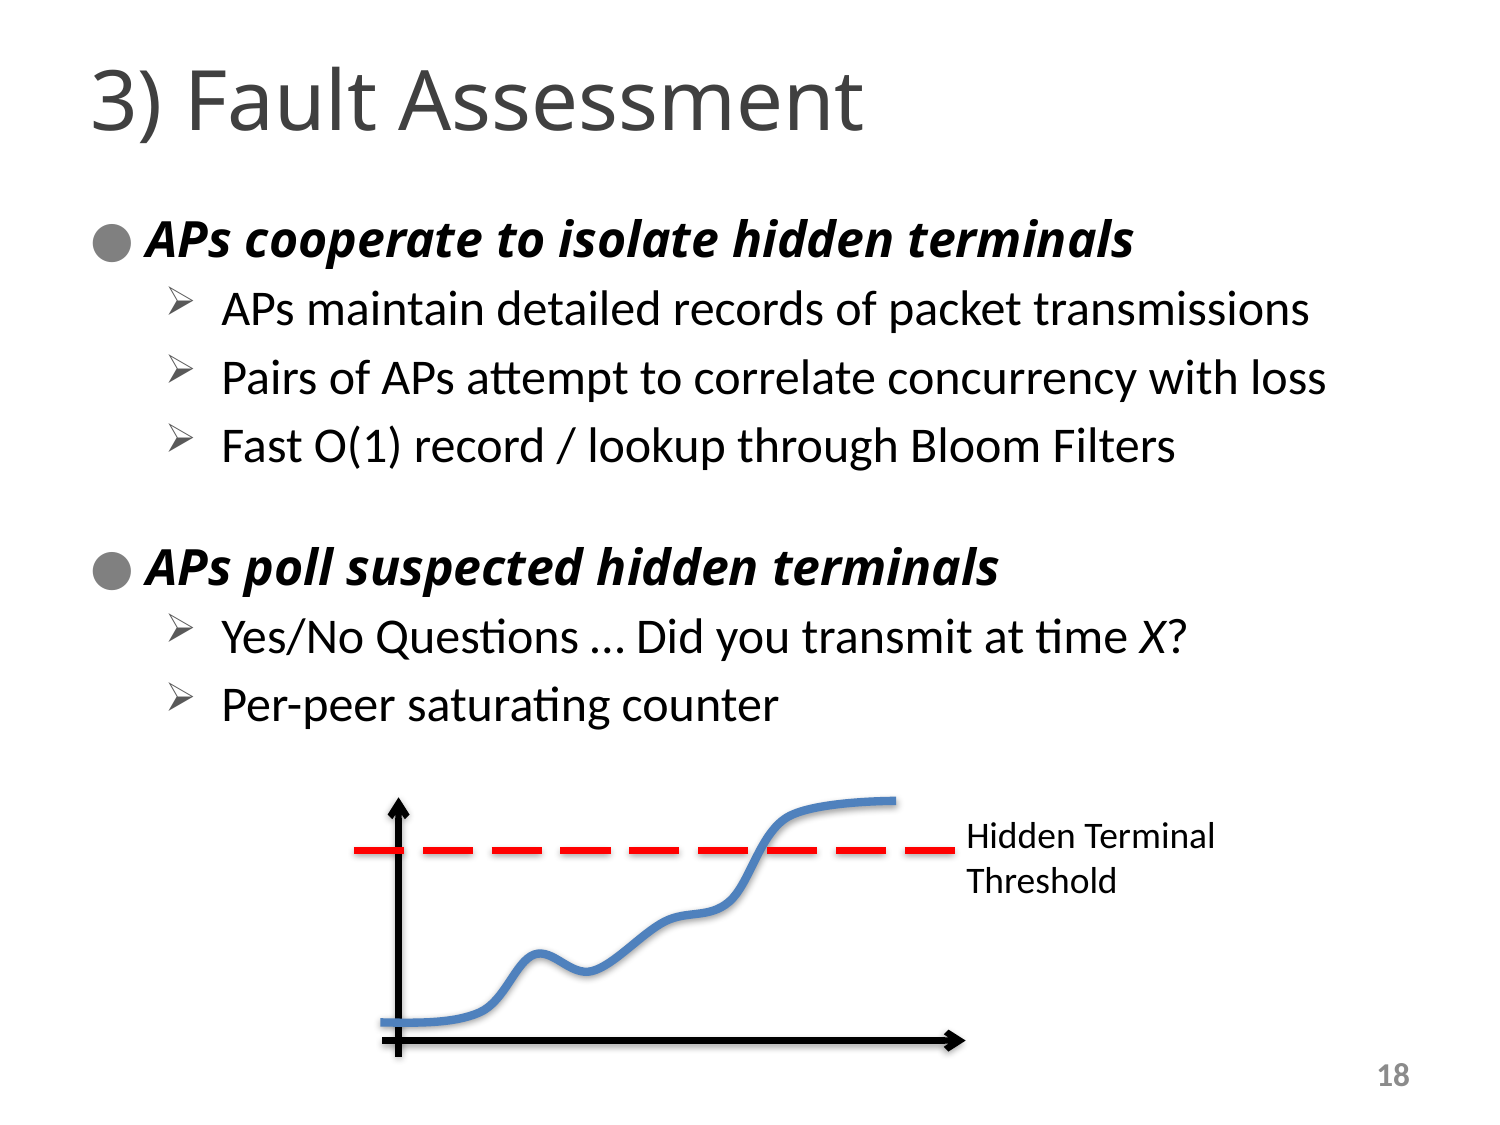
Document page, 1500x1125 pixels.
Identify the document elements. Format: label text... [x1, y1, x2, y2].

list APs cooperate to isolate hidden terminals APs maintain detailed records of packet transmissions Pairs of APs attempt to correlate concurrency with loss Fast O(1) record / lookup through Bloom Filters APs poll suspected hidden terminals Yes/No Questions … Did you transmit at time X? Per-peer saturating counter [75, 200, 1425, 1005]
slide_number 18 [1074, 1042, 1425, 1103]
title 3) Fault Assessment [75, 45, 1425, 150]
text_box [353, 796, 1239, 1058]
